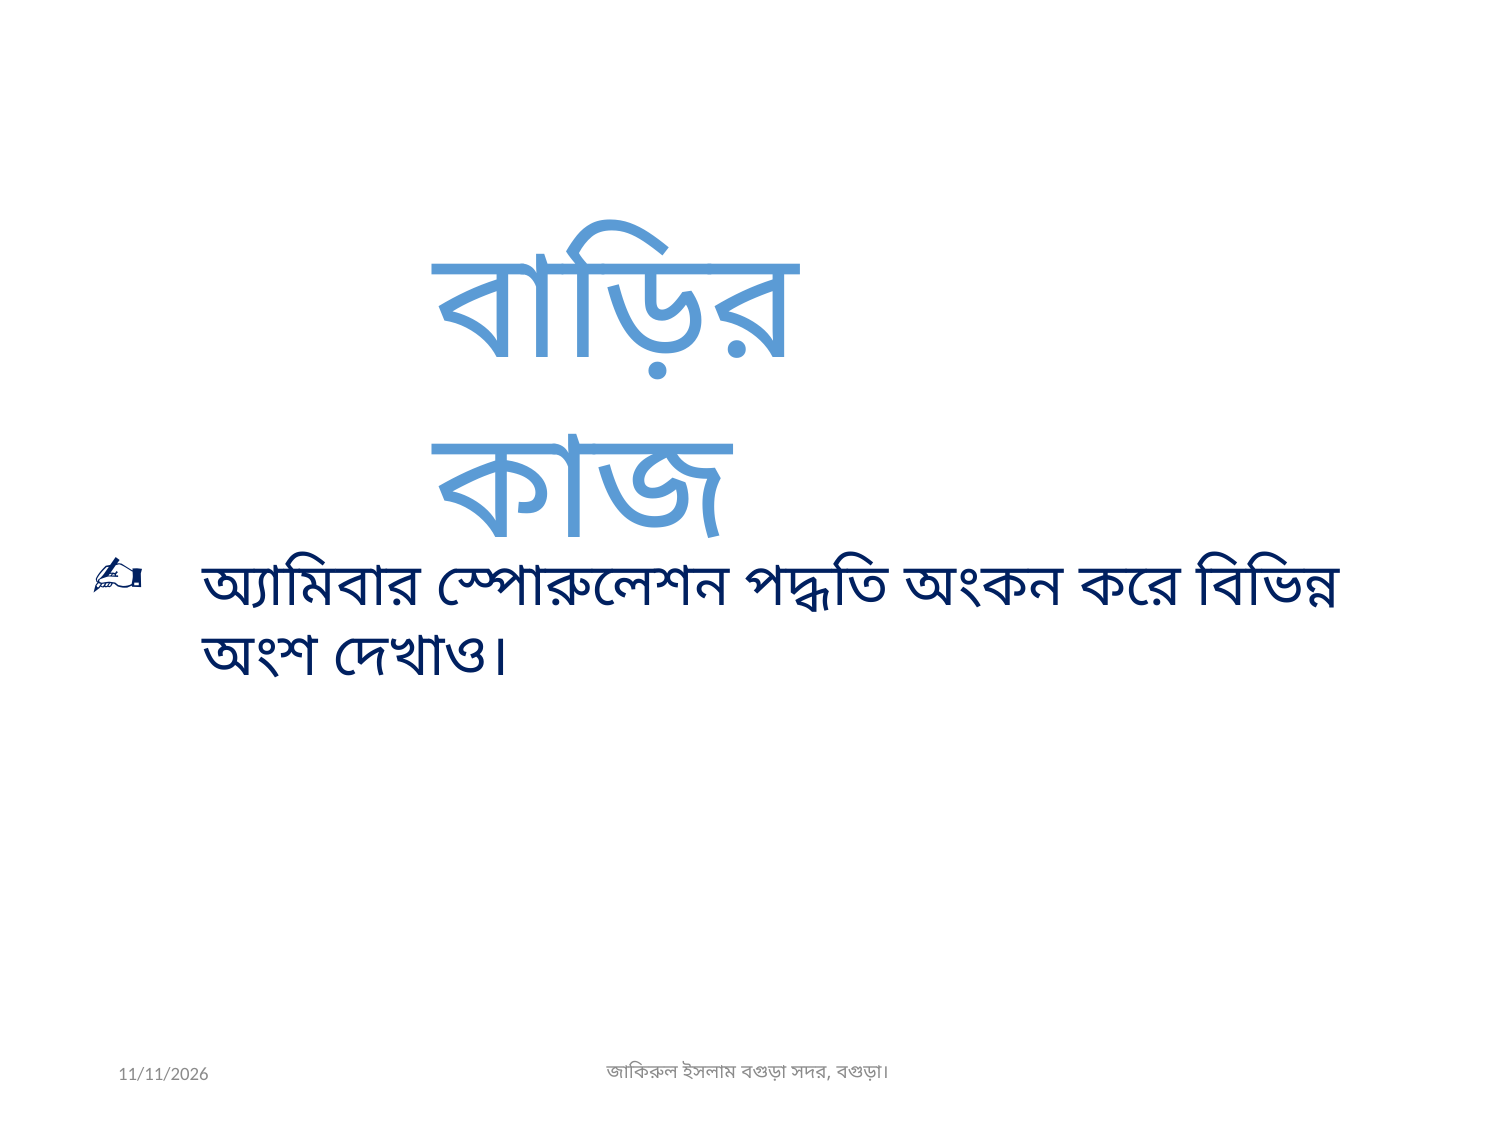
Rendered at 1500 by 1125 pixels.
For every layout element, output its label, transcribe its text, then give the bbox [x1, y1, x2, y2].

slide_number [103, 1042, 441, 1103]
footer জাকিরুল ইসলাম বগুড়া সদর, বগুড়া। [496, 1042, 1004, 1103]
text_box অ্যামিবার স্পোরুলেশন পদ্ধতি অংকন করে বিভিন্ন অংশ দেখাও। [75, 539, 1388, 695]
text_box বাড়ির কাজ [418, 199, 1082, 539]
